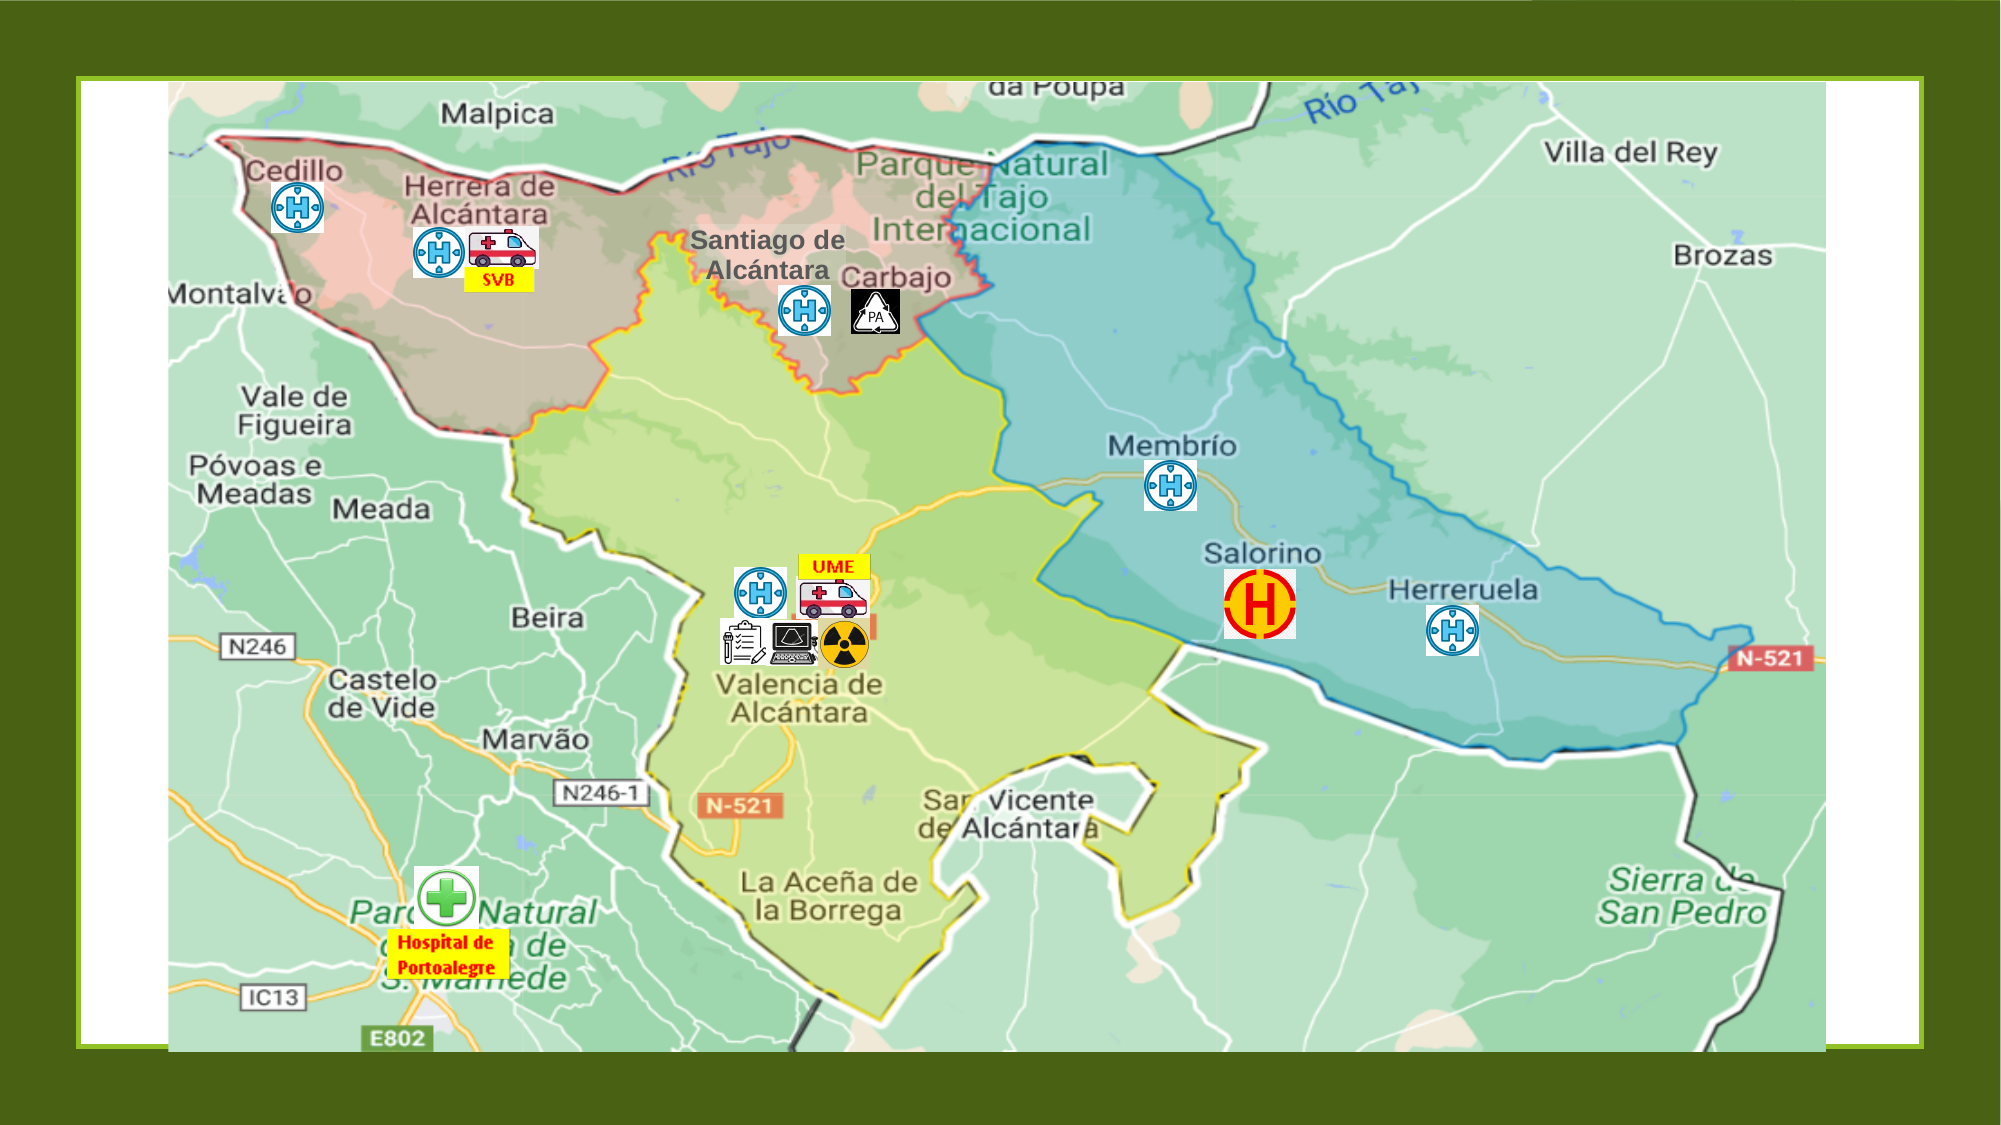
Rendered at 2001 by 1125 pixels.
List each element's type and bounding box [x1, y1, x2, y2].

picture [167, 54, 1829, 1053]
text_box [1833, 77, 1923, 1048]
text_box [0, 0, 2000, 1125]
text_box [77, 77, 162, 1048]
